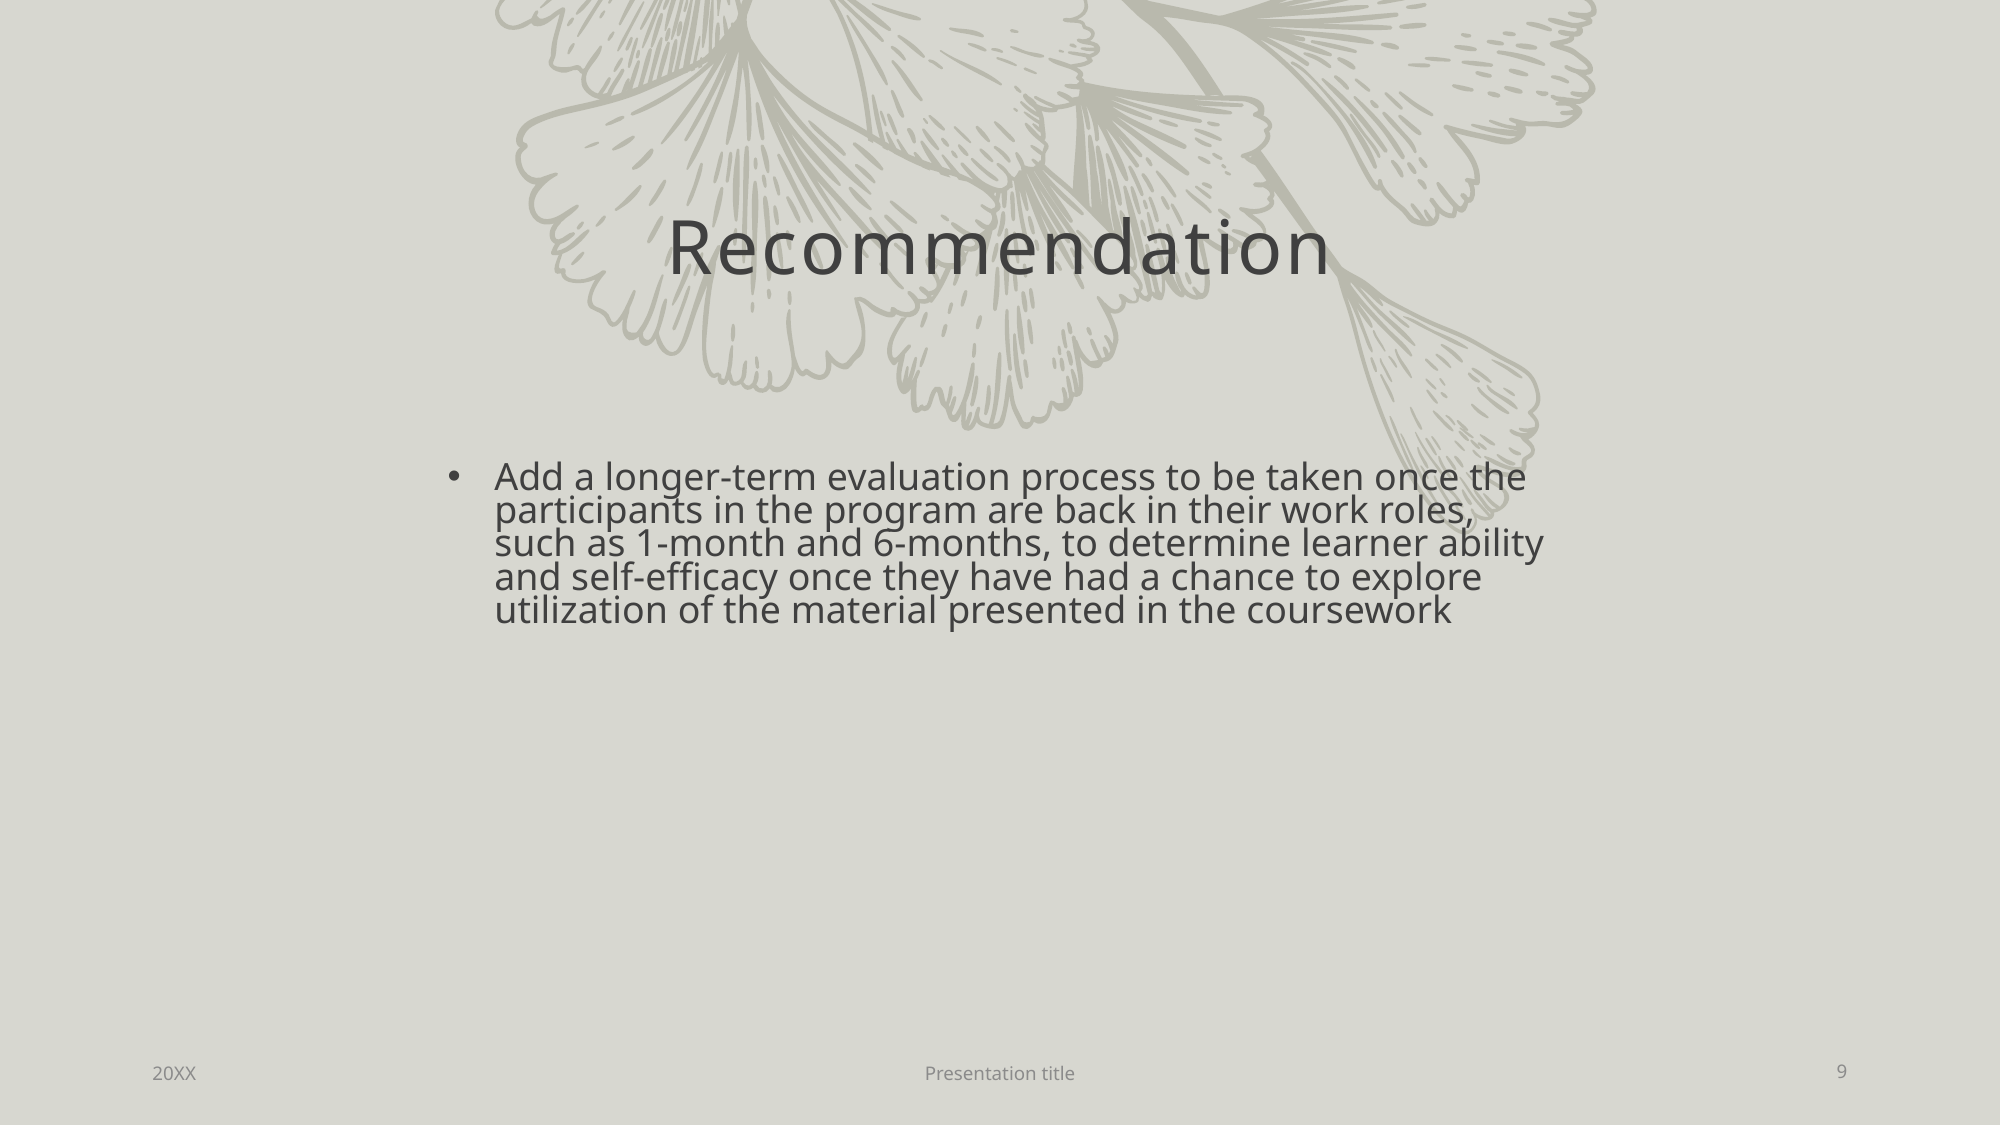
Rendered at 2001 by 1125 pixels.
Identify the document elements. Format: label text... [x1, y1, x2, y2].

slide_number 9 [1412, 1042, 1863, 1103]
slide_number 20XX [137, 1042, 588, 1103]
title Recommendation [137, 182, 1863, 318]
list Add a longer-term evaluation process to be taken once the participants in the program are back in their work roles, such as 1-month and 6-months, to determine learner ability and self-efficacy once they have had a chance to explore utilization of the material presented in the coursework [432, 457, 1568, 807]
footer Presentation title [662, 1042, 1338, 1103]
